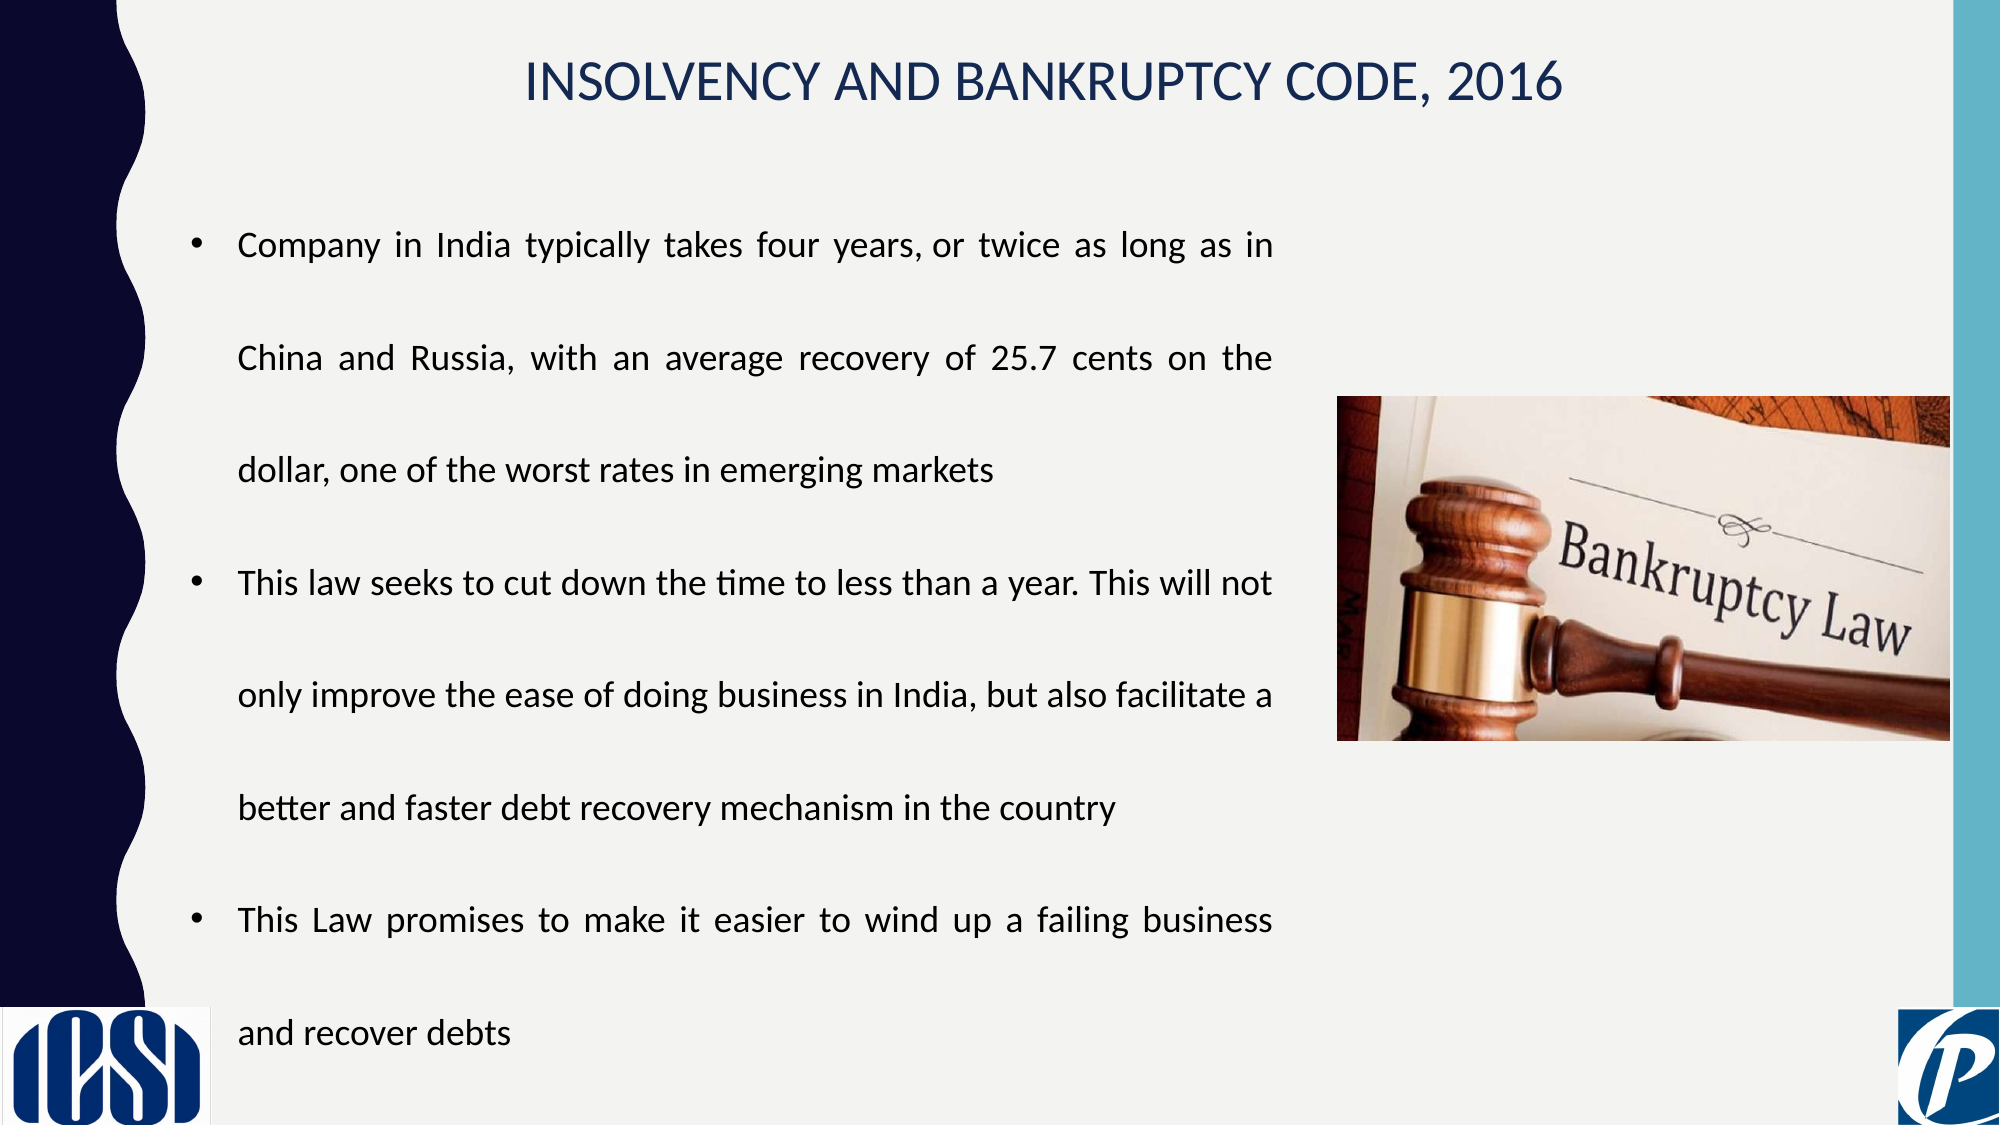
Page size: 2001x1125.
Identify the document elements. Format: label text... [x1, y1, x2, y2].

text_box Company in India typically takes four years, or twice as long as in China and Russia, with an average recovery of 25.7 cents on the dollar, one of the worst rates in emerging markets This law seeks to cut down the time to less than a year. This will not only improve the ease of doing business in India, but also facilitate a better and faster debt recovery mechanism in the country This Law promises to make it easier to wind up a failing business and recover debts [175, 145, 1289, 1061]
picture [0, 1007, 212, 1125]
picture [1337, 396, 1950, 741]
picture [1898, 1007, 2000, 1125]
text_box INSOLVENCY AND BANKRUPTCY CODE, 2016 [142, 35, 1948, 120]
